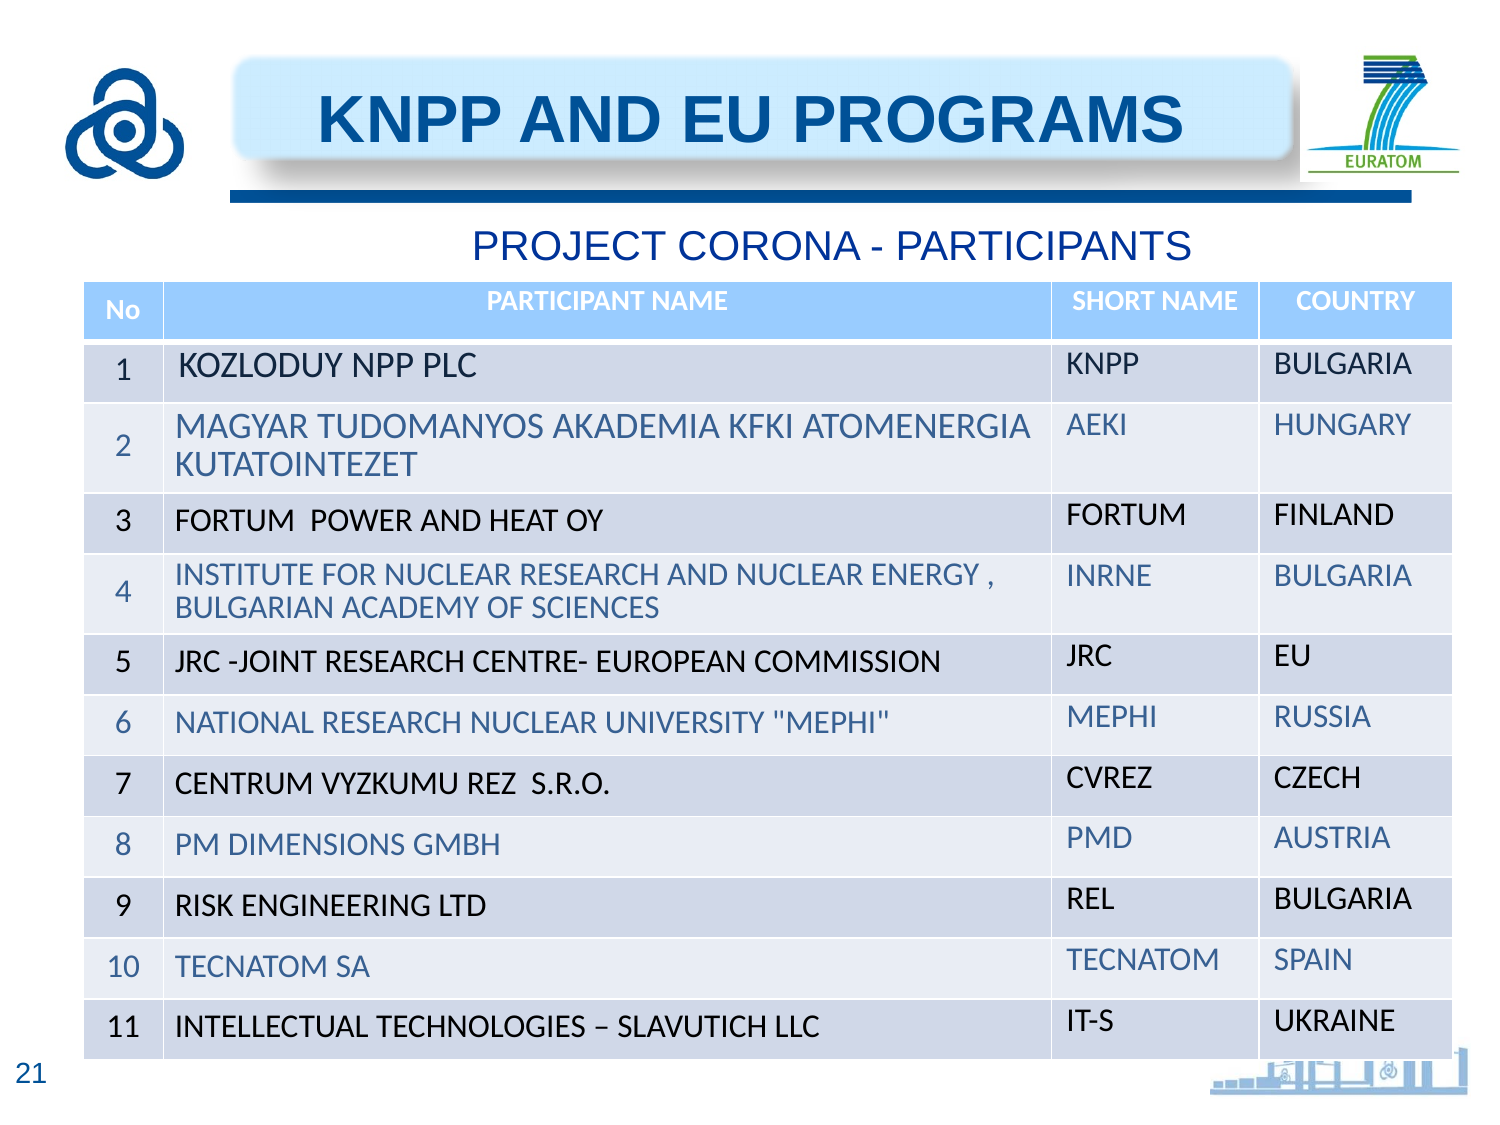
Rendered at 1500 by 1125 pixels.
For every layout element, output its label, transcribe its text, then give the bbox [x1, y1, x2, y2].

table_cell FINLAND [1260, 494, 1452, 553]
table_cell AEKI [1052, 404, 1258, 492]
table_cell KNPP [1052, 345, 1258, 402]
table_cell INTELLECTUAL TECHNOLOGIES – SLAVUTICH LLC [164, 1000, 1051, 1059]
picture [1210, 928, 1471, 1099]
table_cell BULGARIA [1260, 878, 1452, 937]
table_cell AUSTRIA [1260, 817, 1452, 876]
picture [1300, 46, 1466, 182]
table_header SHORT NAME [1052, 282, 1258, 339]
table_cell 2 [84, 404, 163, 492]
table_cell SPAIN [1260, 939, 1452, 998]
table_cell 1 [84, 345, 163, 402]
table_cell 9 [84, 878, 163, 937]
table_cell INSTITUTE FOR NUCLEAR RESEARCH AND NUCLEAR ENERGY , BULGARIAN ACADEMY OF SCIENCES [164, 555, 1051, 633]
table_cell HUNGARY [1260, 404, 1452, 492]
table_cell 7 [84, 756, 163, 816]
table_cell EU [1260, 635, 1452, 694]
table_cell BULGARIA [1260, 345, 1452, 402]
table_cell JRC -JOINT RESEARCH CENTRE- EUROPEAN COMMISSION [164, 635, 1051, 694]
table_cell PMD [1052, 817, 1258, 876]
table_cell NATIONAL RESEARCH NUCLEAR UNIVERSITY "MEPHI" [164, 696, 1051, 755]
table_cell 6 [84, 696, 163, 755]
table_cell 8 [84, 817, 163, 876]
table_cell FORTUM [1052, 494, 1258, 553]
text_box HUMAN RESOURCES [230, 54, 1295, 173]
table_cell TECNATOM [1052, 939, 1258, 998]
table_header COUNTRY [1260, 282, 1452, 339]
table_cell IT-S [1052, 1000, 1258, 1059]
table_cell CVREZ [1052, 756, 1258, 816]
table_cell 3 [84, 494, 163, 553]
table_cell UKRAINE [1260, 1000, 1452, 1059]
table_cell RISK ENGINEERING LTD [164, 878, 1051, 937]
table_cell MEPHI [1052, 696, 1258, 755]
table_cell RUSSIA [1260, 696, 1452, 755]
table_header PARTICIPANT NAME [164, 282, 1051, 339]
table_cell CZECH [1260, 756, 1452, 816]
table_cell KOZLODUY NPP PLC [164, 345, 1051, 402]
table_cell CENTRUM VYZKUMU REZ S.R.O. [164, 756, 1051, 816]
table_cell 11 [84, 1000, 163, 1059]
table_cell 5 [84, 635, 163, 694]
text_box PROJECT CORONA - PARTICIPANTS [457, 210, 1336, 276]
table_cell TECNATOM SA [164, 939, 1051, 998]
table_cell 10 [84, 939, 163, 998]
table_cell 4 [84, 555, 163, 633]
table_cell MAGYAR TUDOMANYOS AKADEMIA KFKI ATOMENERGIA KUTATOINTEZET [164, 404, 1051, 492]
table_cell FORTUM POWER AND HEAT OY [164, 494, 1051, 553]
picture [41, 42, 207, 208]
table_cell REL [1052, 878, 1258, 937]
table_cell PM DIMENSIONS GMBH [164, 817, 1051, 876]
table_header No [84, 282, 163, 339]
table_cell BULGARIA [1260, 555, 1452, 633]
table_cell JRC [1052, 635, 1258, 694]
slide_number 20 [0, 1046, 71, 1107]
table_cell INRNE [1052, 555, 1258, 633]
text_box KNPP AND EU PROGRAMS [231, 55, 1293, 160]
